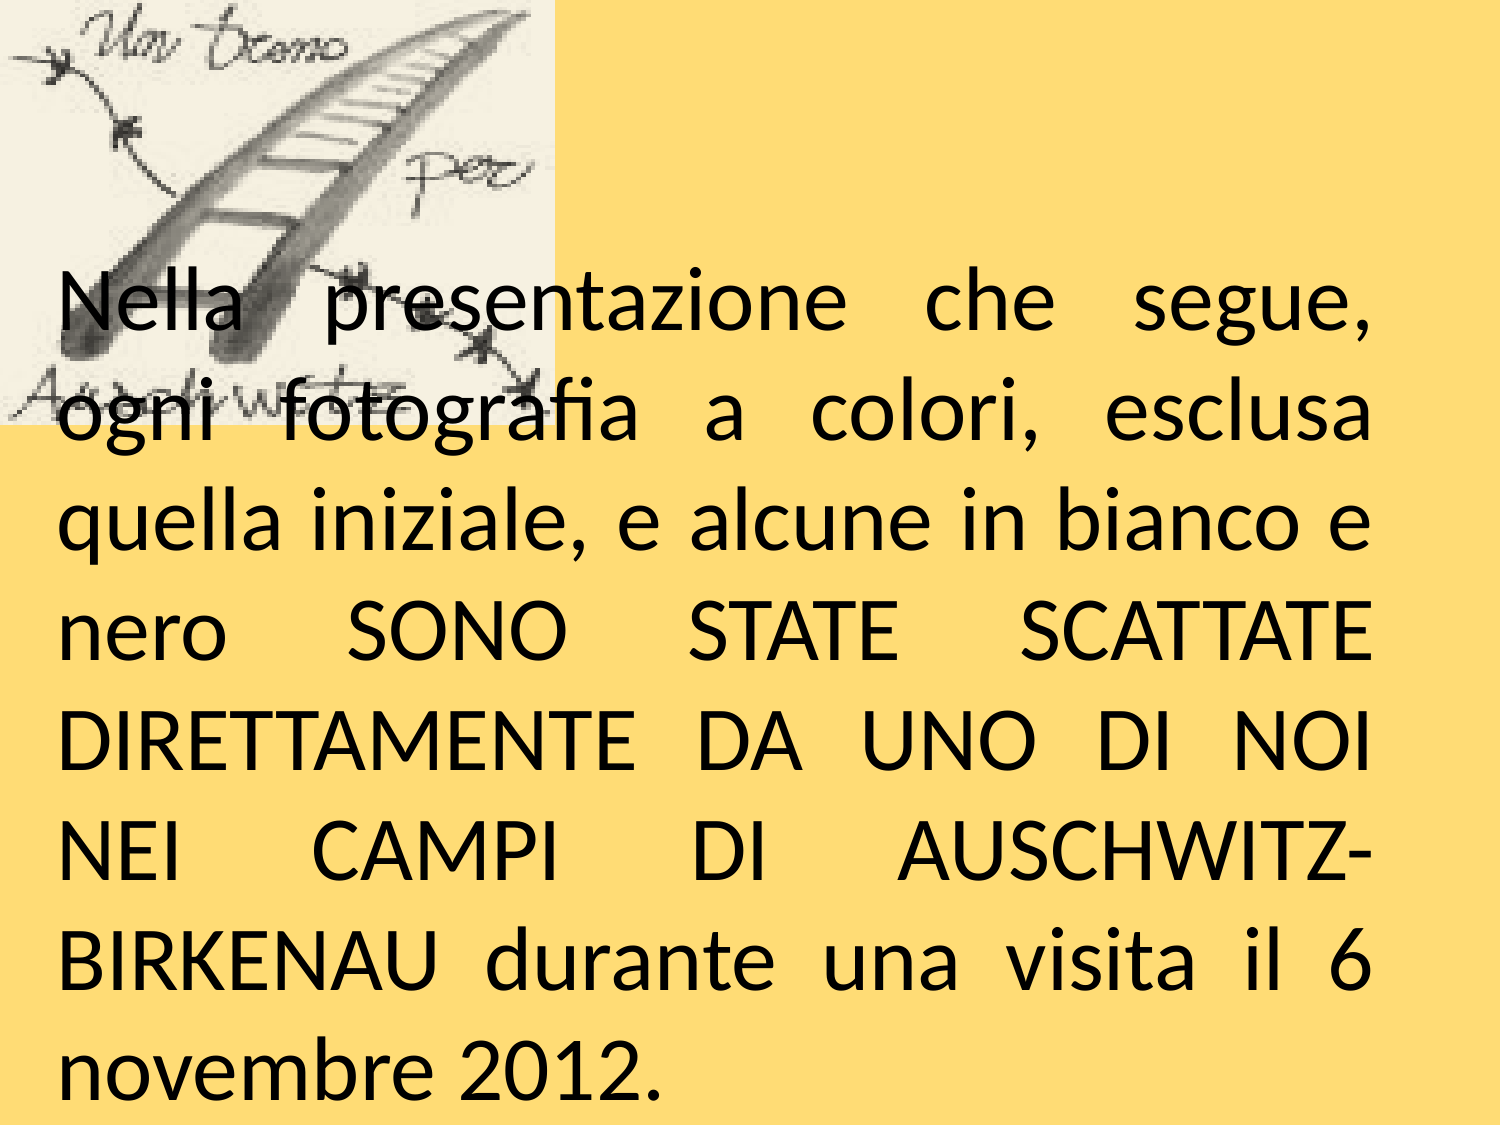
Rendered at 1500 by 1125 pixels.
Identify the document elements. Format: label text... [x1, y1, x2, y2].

list Nella presentazione che segue, ogni fotografia a colori, esclusa quella iniziale, e alcune in bianco e nero SONO STATE SCATTATE DIRETTAMENTE DA UNO DI NOI NEI CAMPI DI AUSCHWITZ-BIRKENAU durante una visita il 6 novembre 2012. [41, 231, 1392, 975]
picture [0, 0, 555, 425]
